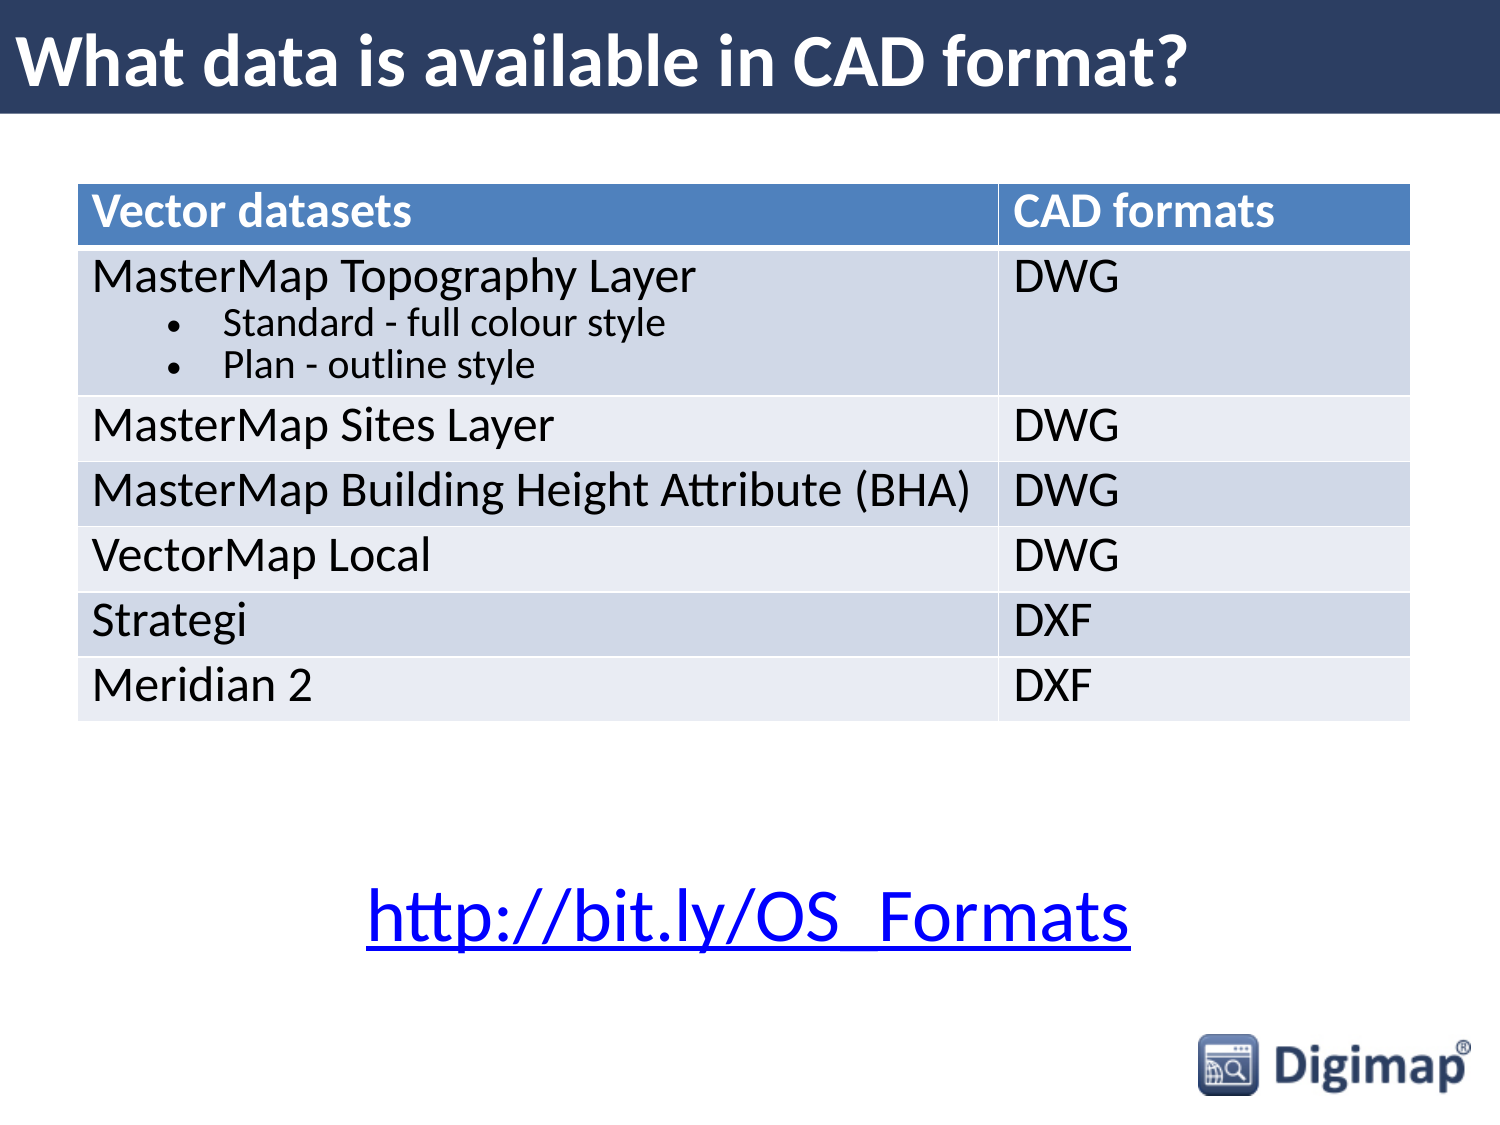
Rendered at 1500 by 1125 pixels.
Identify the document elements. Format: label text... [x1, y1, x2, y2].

table_cell MasterMap Topography Layer Standard - full colour style Plan - outline style [78, 251, 998, 395]
table_cell MasterMap Sites Layer [78, 397, 998, 461]
table_cell DXF [999, 593, 1410, 656]
list http://bit.ly/OS_Formats [69, 857, 1419, 965]
table_cell Meridian 2 [78, 658, 998, 721]
table_cell VectorMap Local [78, 527, 998, 591]
table_cell Strategi [78, 593, 998, 656]
table_cell MasterMap Building Height Attribute (BHA) [78, 462, 998, 526]
table_header CAD formats [999, 184, 1410, 245]
table_cell DWG [999, 462, 1410, 526]
table_cell DWG [999, 251, 1410, 395]
title What data is available in CAD format? [0, 0, 1500, 114]
table_header Vector datasets [78, 184, 998, 245]
table_cell DXF [999, 658, 1410, 721]
table_cell DWG [999, 527, 1410, 591]
picture [1198, 1034, 1471, 1096]
table_cell DWG [999, 397, 1410, 461]
